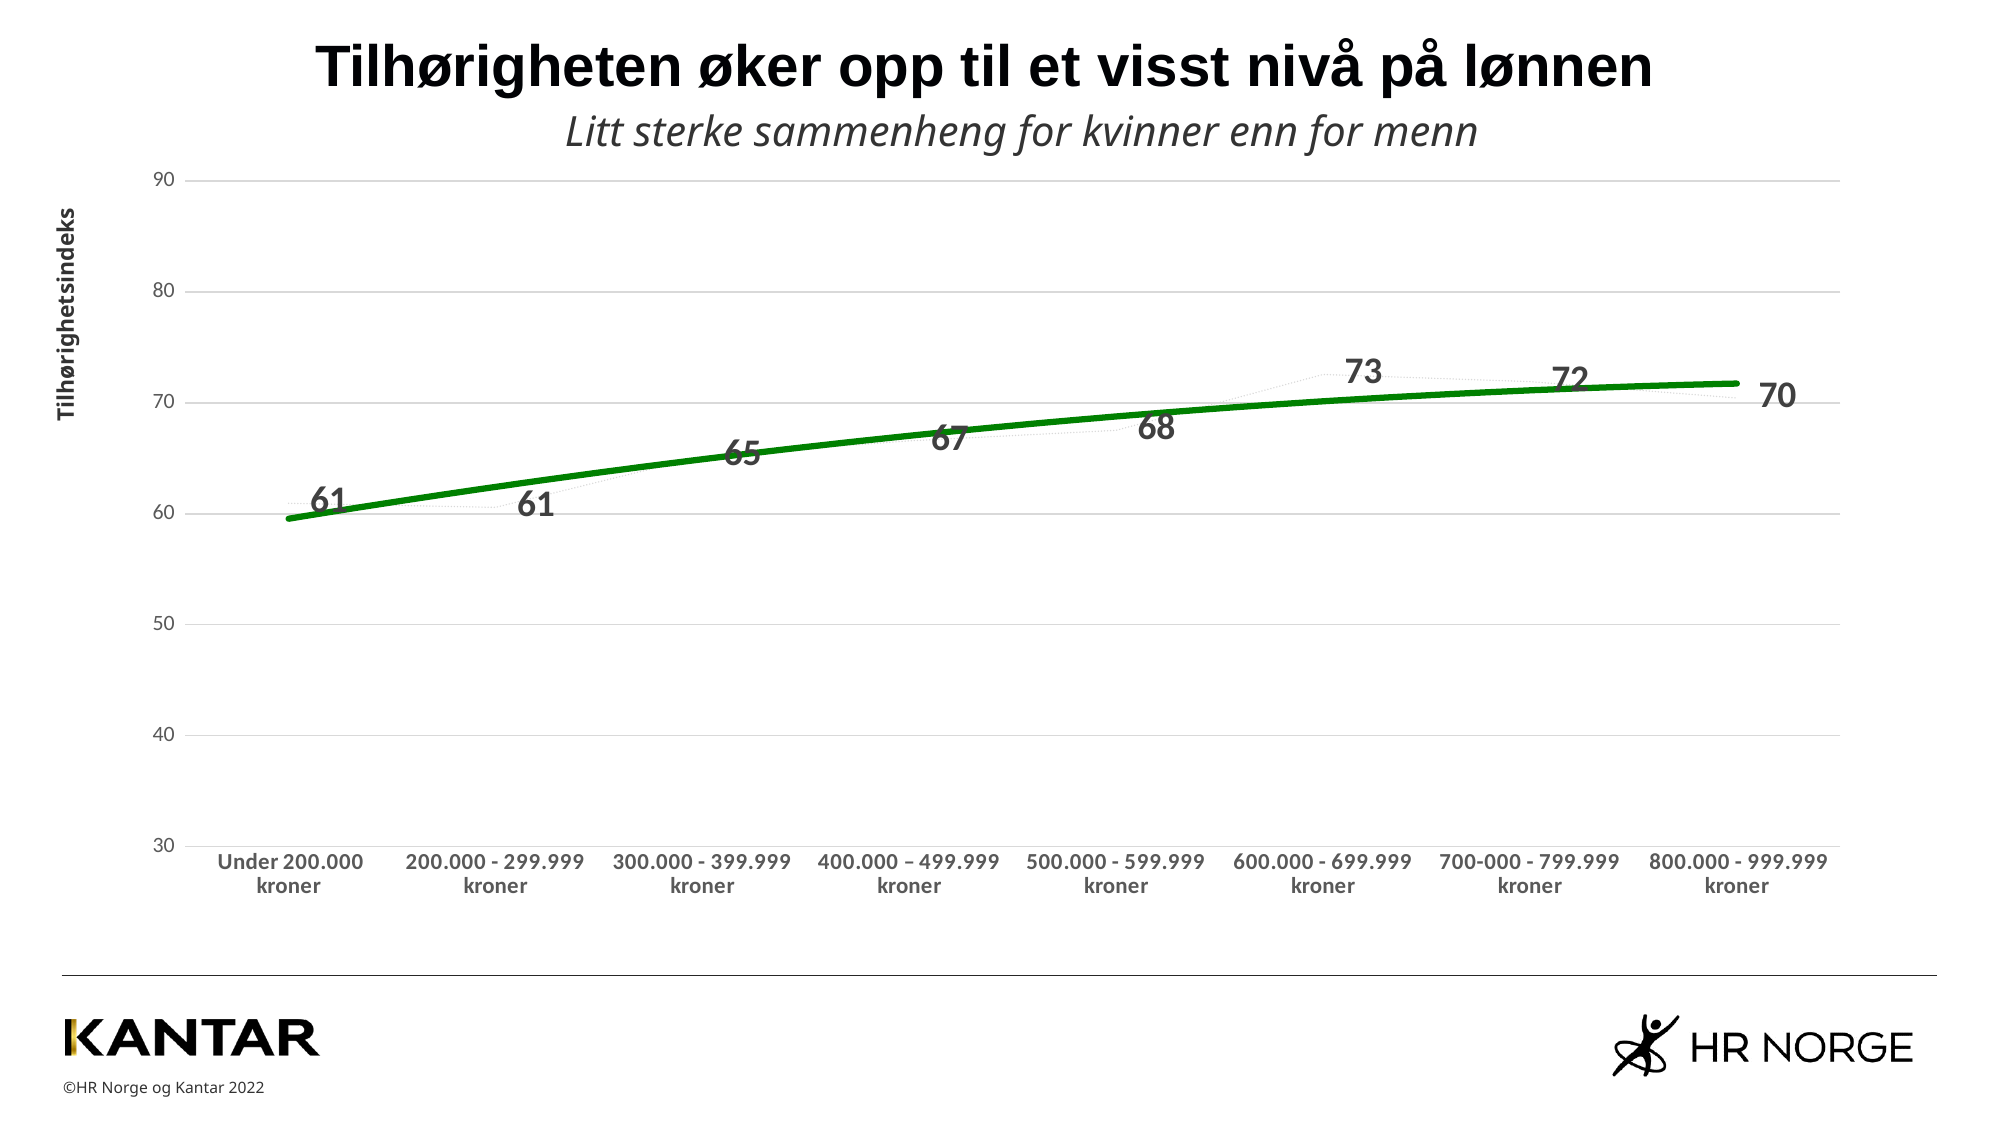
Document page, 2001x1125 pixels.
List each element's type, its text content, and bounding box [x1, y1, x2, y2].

text_box Tilhørighetsindeks [43, 192, 86, 437]
picture [1609, 1003, 1915, 1079]
picture [65, 1006, 323, 1068]
text_box Tilhørigheten øker opp til et visst nivå på lønnen [169, 21, 1802, 106]
chart [107, 153, 1876, 915]
text_box Litt sterke sammenheng for kvinner enn for menn [550, 97, 1495, 153]
